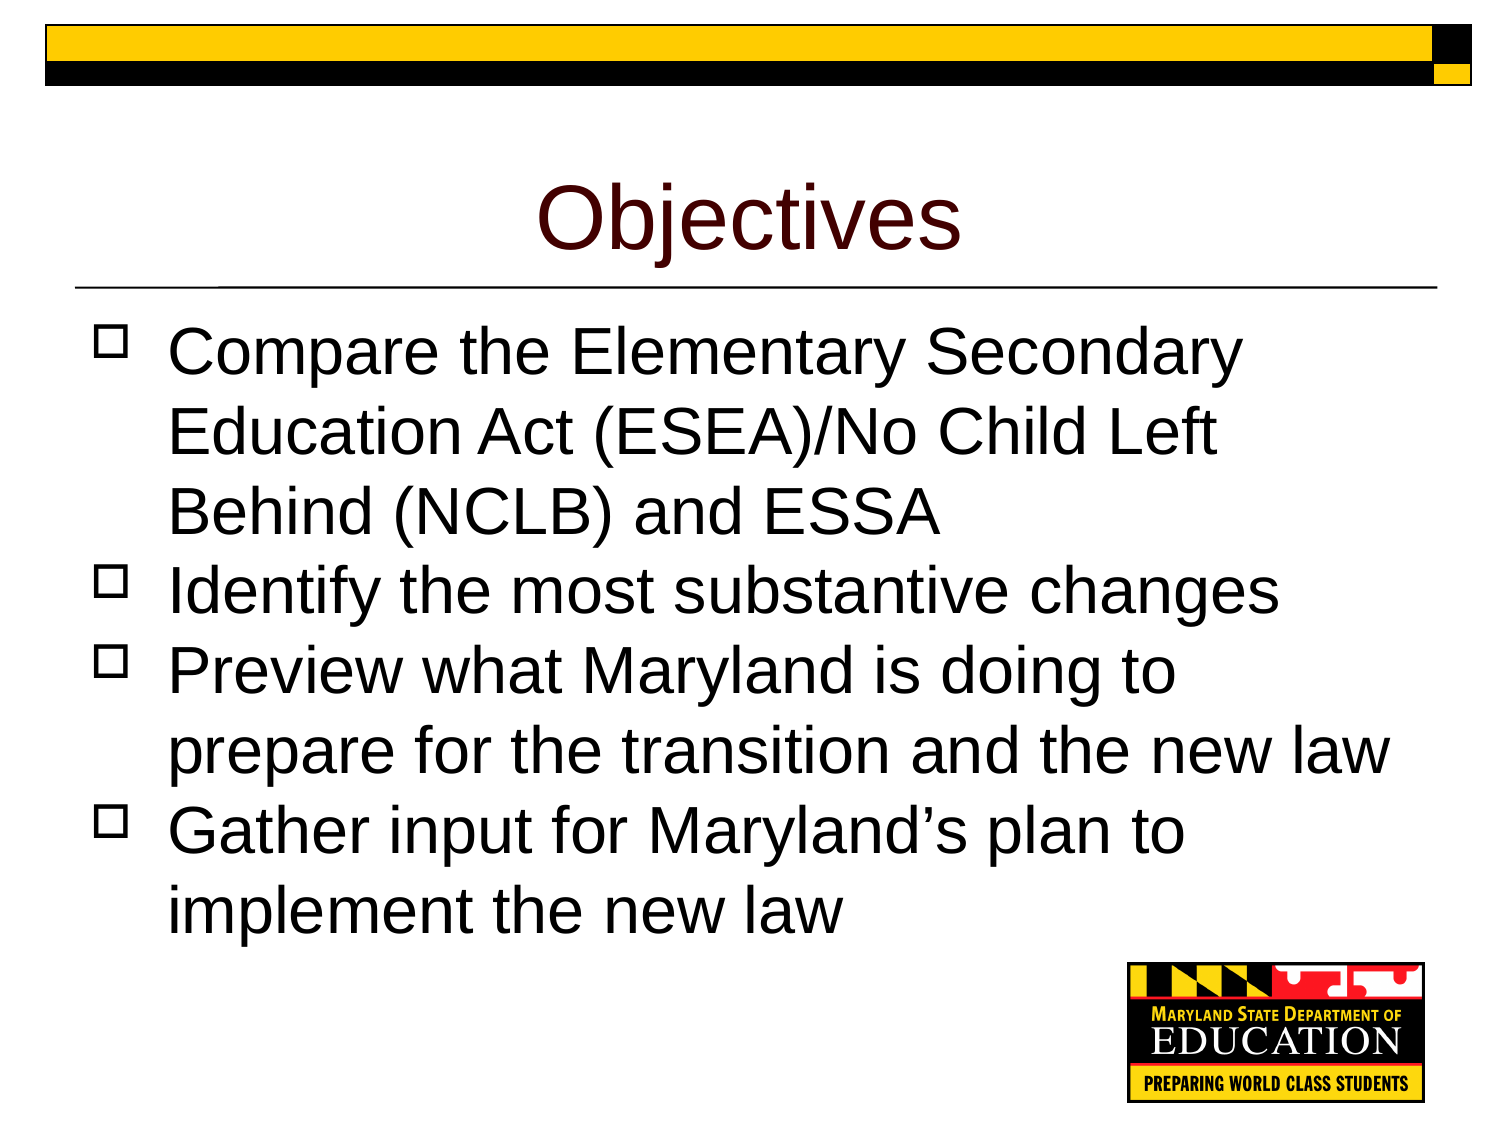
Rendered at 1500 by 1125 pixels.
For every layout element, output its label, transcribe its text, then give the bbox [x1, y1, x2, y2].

picture [1127, 1006, 1425, 1103]
title Objectives [75, 87, 1425, 275]
list Compare the Elementary Secondary Education Act (ESEA)/No Child Left Behind (NCLB) and ESSA Identify the most substantive changes Preview what Maryland is doing to prepare for the transition and the new law Gather input for Maryland’s plan to implement the new law [75, 299, 1425, 1006]
